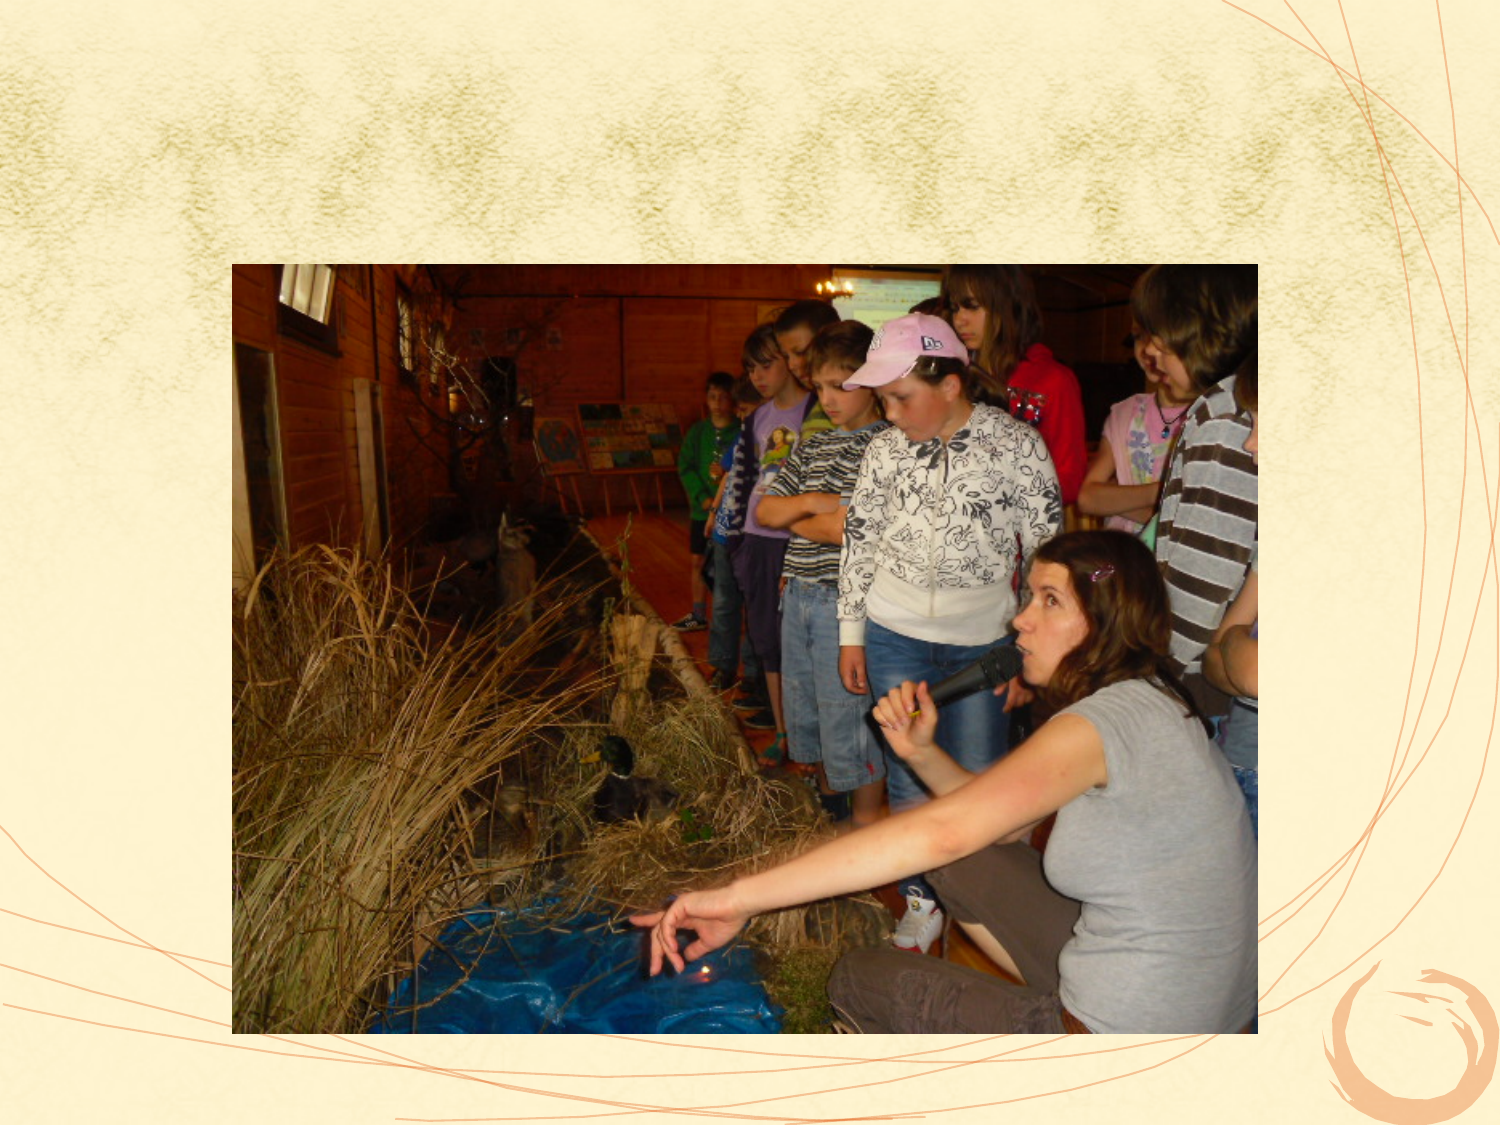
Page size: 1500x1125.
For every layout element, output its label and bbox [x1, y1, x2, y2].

list [232, 264, 1259, 1035]
